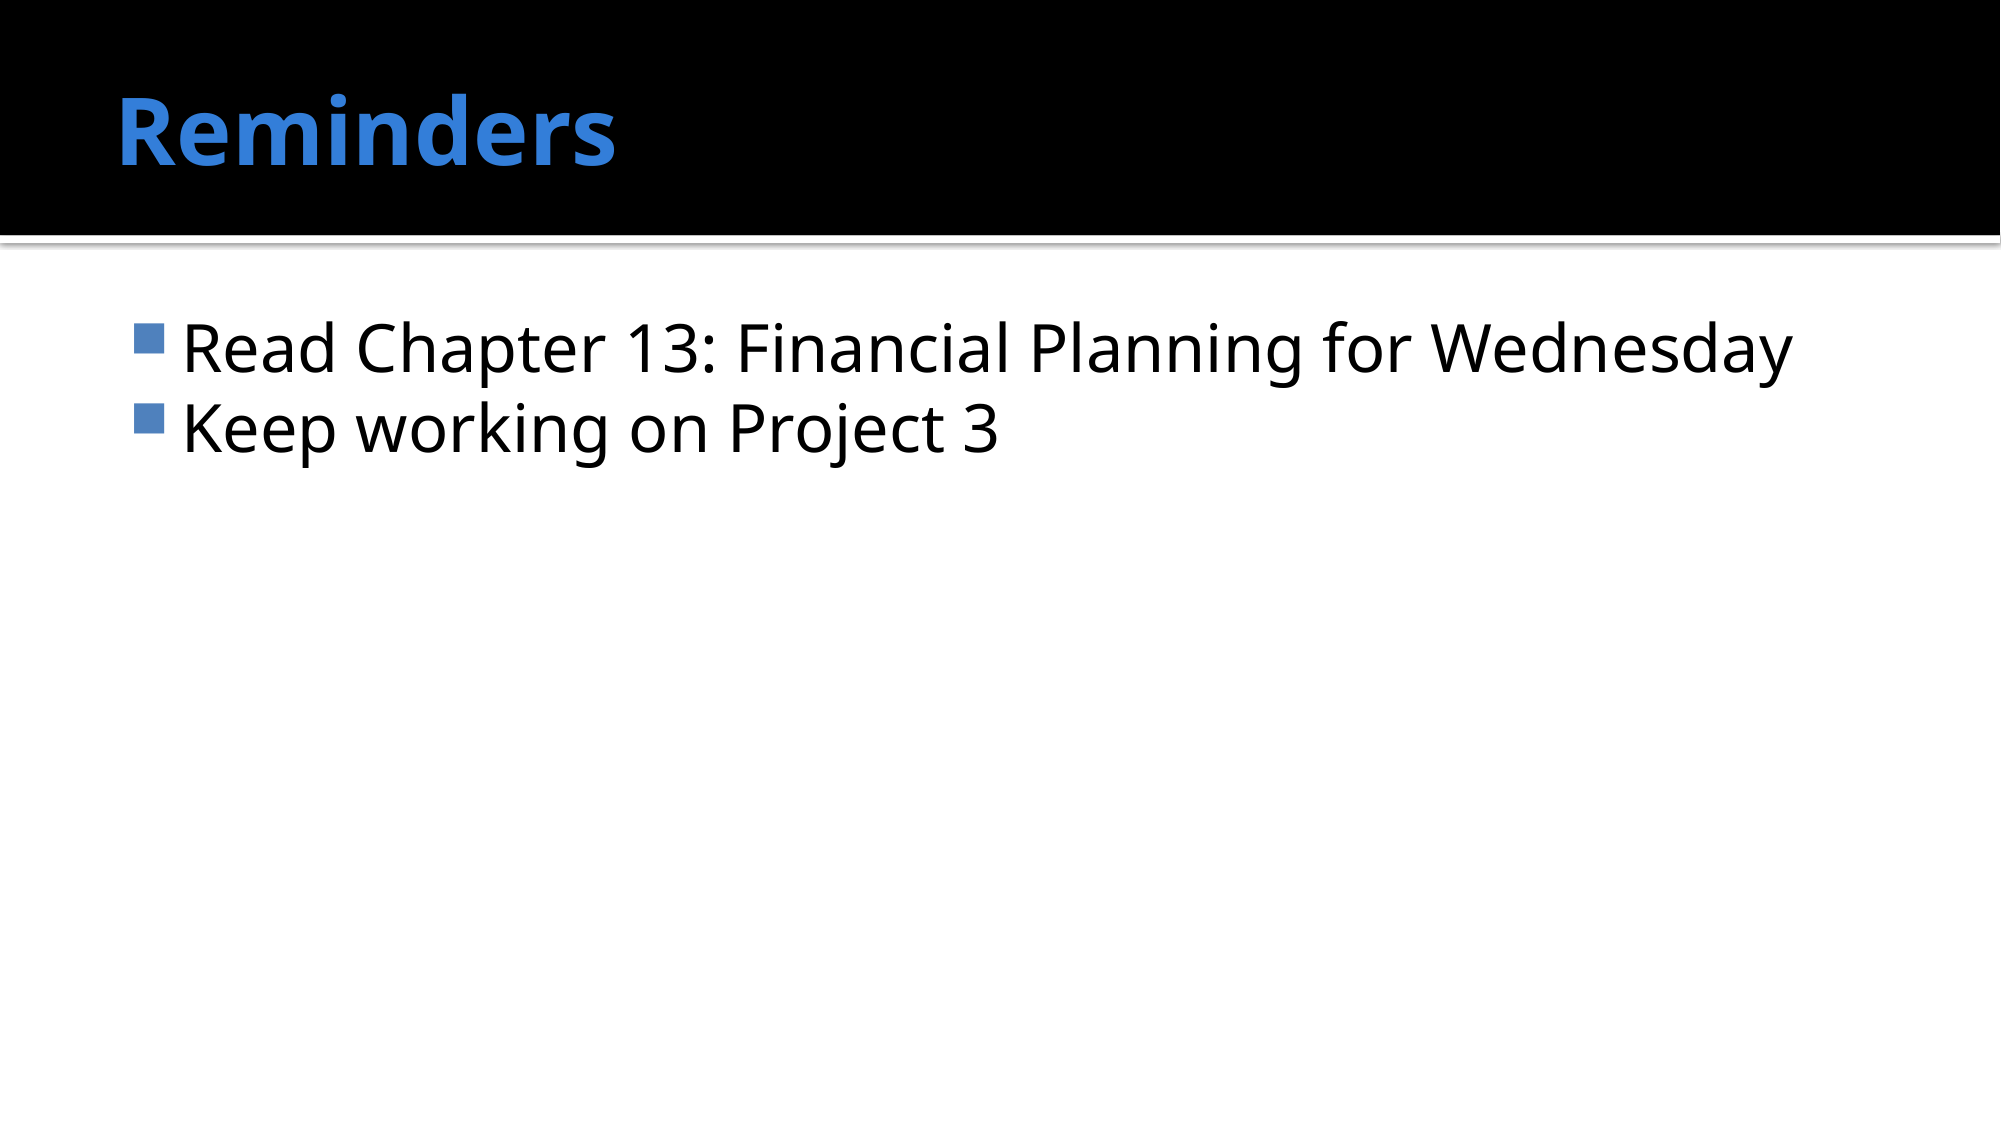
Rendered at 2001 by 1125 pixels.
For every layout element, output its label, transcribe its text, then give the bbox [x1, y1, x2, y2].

list Read Chapter 13: Financial Planning for Wednesday Keep working on Project 3 [99, 291, 1900, 1050]
title Reminders [99, 25, 1900, 231]
